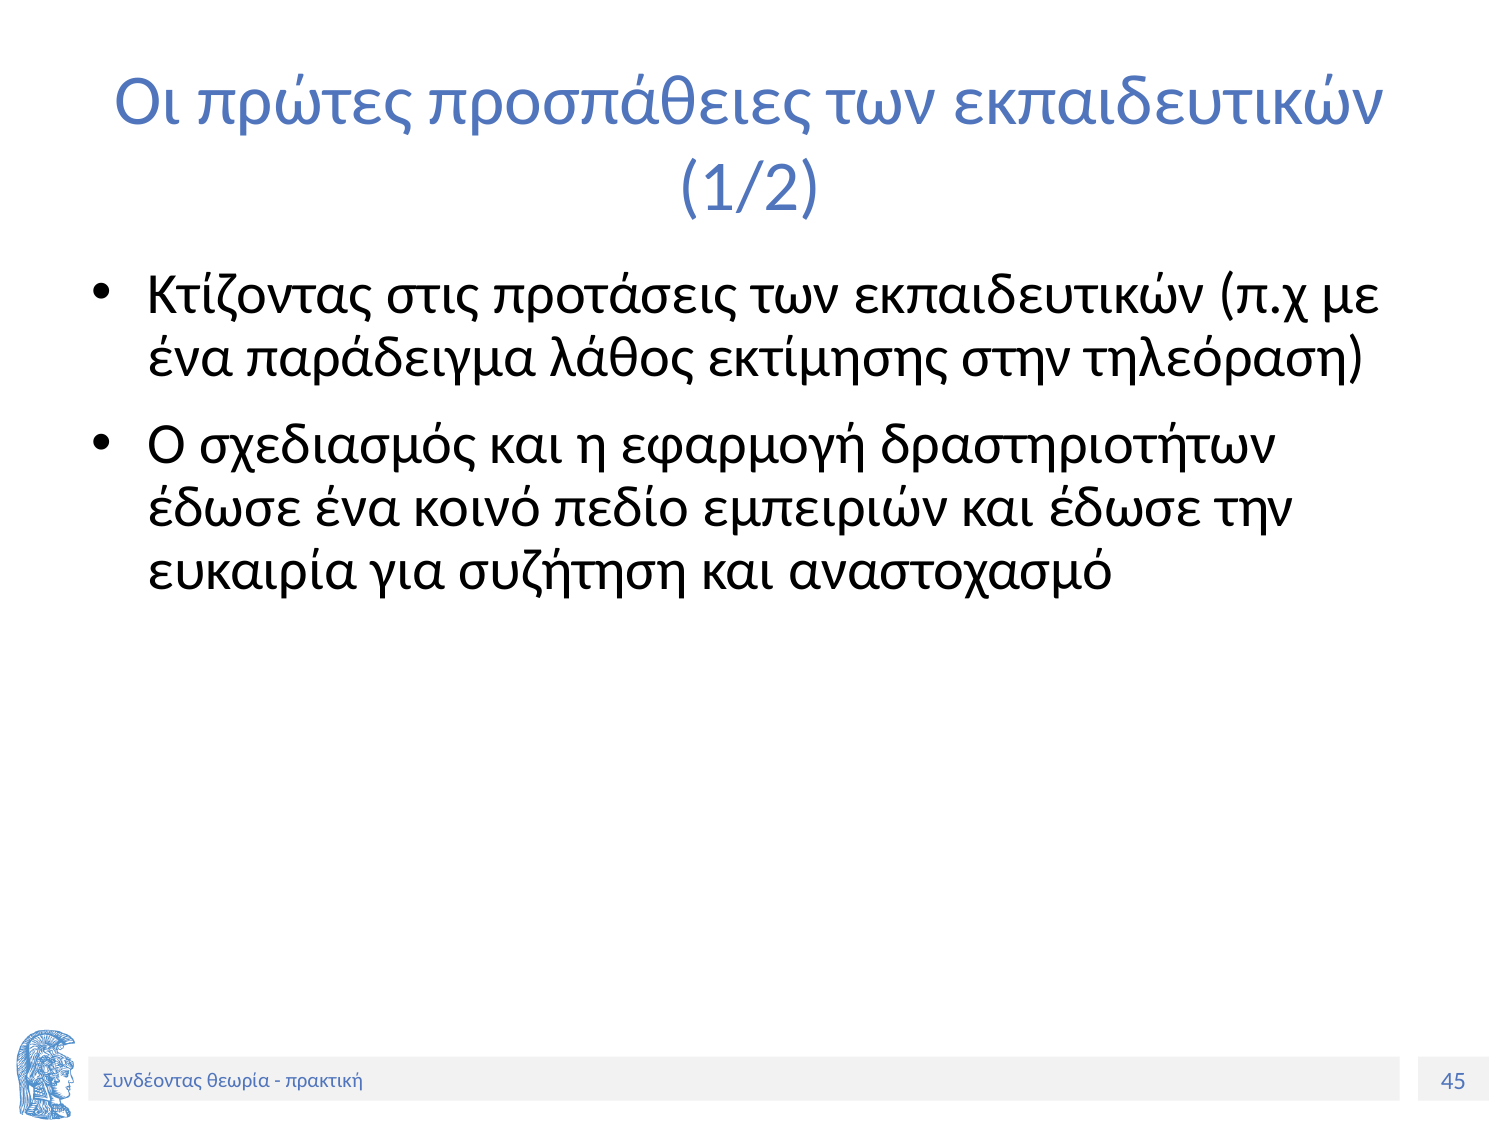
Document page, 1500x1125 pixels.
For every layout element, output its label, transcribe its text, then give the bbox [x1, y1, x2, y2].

picture [9, 1026, 81, 1120]
title Οι πρώτες προσπάθειες των εκπαιδευτικών (1/2) [75, 45, 1425, 233]
list Κτίζοντας στις προτάσεις των εκπαιδευτικών (π.χ με ένα παράδειγμα λάθος εκτίμησης στην τηλεόραση) Ο σχεδιασμός και η εφαρμογή δραστηριοτήτων έδωσε ένα κοινό πεδίο εμπειριών και έδωσε την ευκαιρία για συζήτηση και αναστοχασμό [76, 255, 1427, 998]
